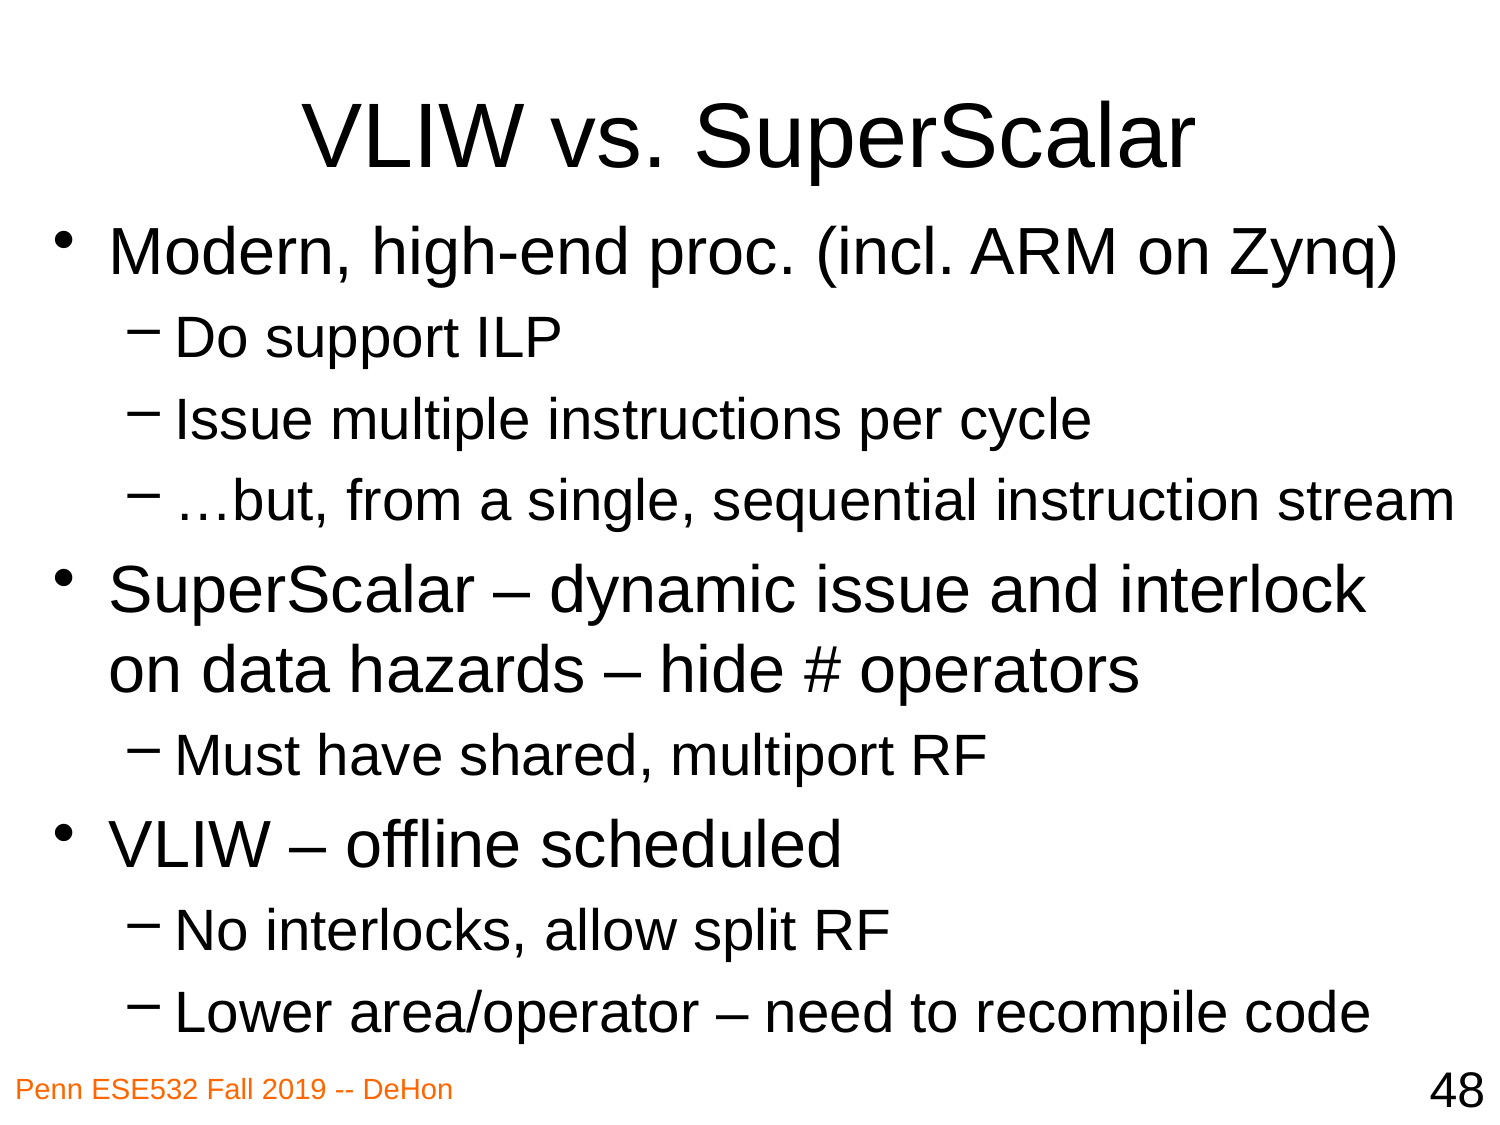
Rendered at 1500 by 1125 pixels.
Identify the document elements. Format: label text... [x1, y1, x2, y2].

slide_number Penn ESE532 Fall 2019 -- DeHon [0, 1062, 576, 1125]
list Modern, high-end proc. (incl. ARM on Zynq) Do support ILP Issue multiple instructions per cycle …but, from a single, sequential instruction stream SuperScalar – dynamic issue and interlock on data hazards – hide # operators Must have shared, multiport RF VLIW – offline scheduled No interlocks, allow split RF Lower area/operator – need to recompile code [37, 199, 1476, 1063]
slide_number 48 [1187, 1049, 1500, 1125]
title VLIW vs. SuperScalar [112, 37, 1388, 199]
